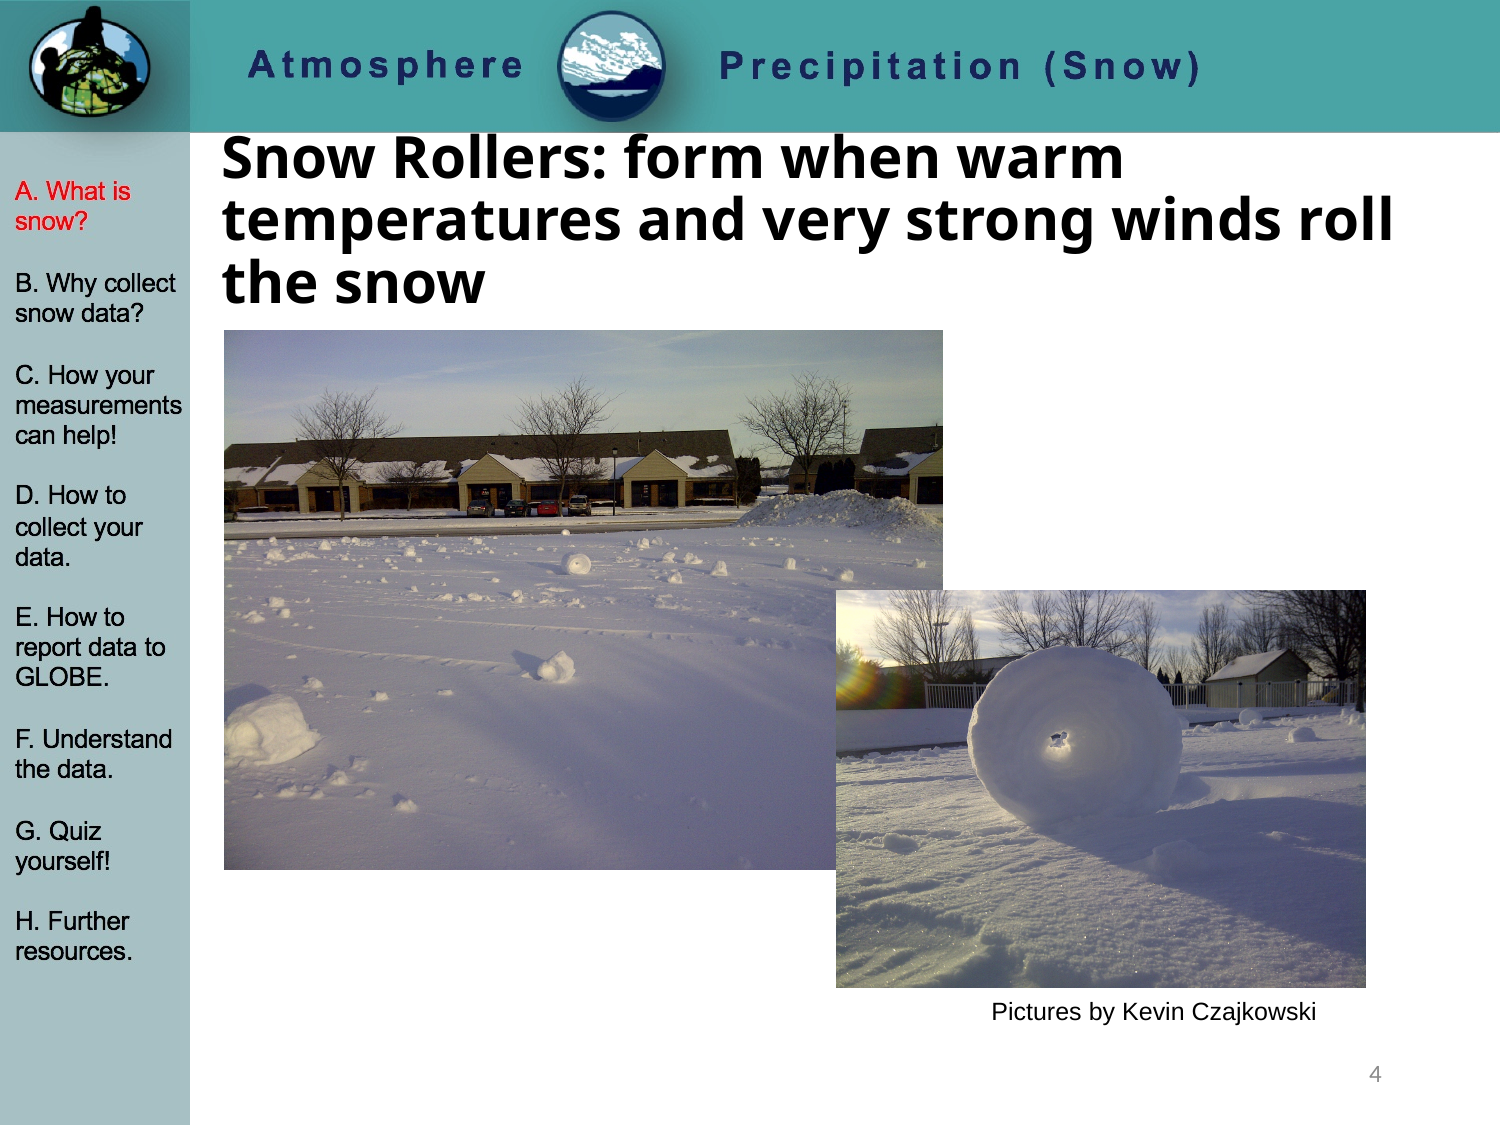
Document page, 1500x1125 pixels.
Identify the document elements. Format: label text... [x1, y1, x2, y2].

text_box Pictures by Kevin Czajkowski [976, 988, 1333, 1033]
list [94, 330, 1073, 870]
picture [836, 590, 1366, 988]
title Snow Rollers: form when warm temperatures and very strong winds roll the snow [206, 133, 1500, 331]
slide_number 4 [1059, 1042, 1397, 1103]
picture [0, 0, 1500, 1125]
